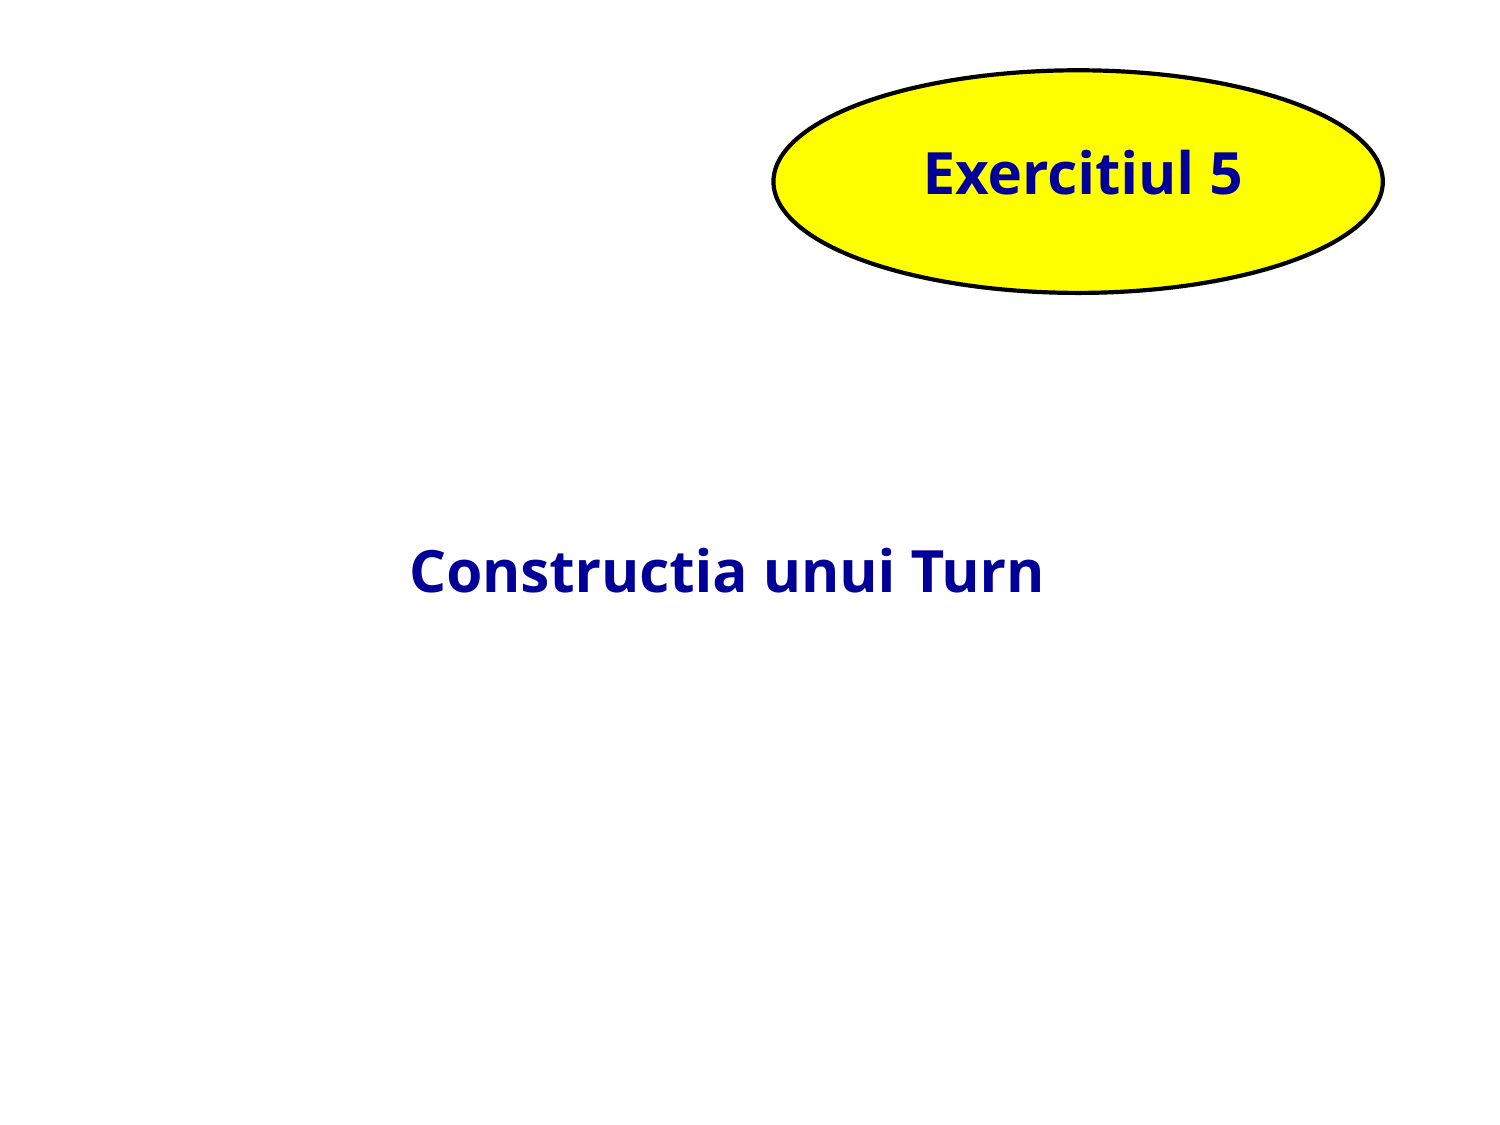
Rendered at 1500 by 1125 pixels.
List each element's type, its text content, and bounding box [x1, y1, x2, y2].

text_box Constructia unui Turn [394, 526, 1060, 612]
text_box Exercitiul 5 [907, 128, 1258, 214]
text_box [771, 68, 1385, 296]
